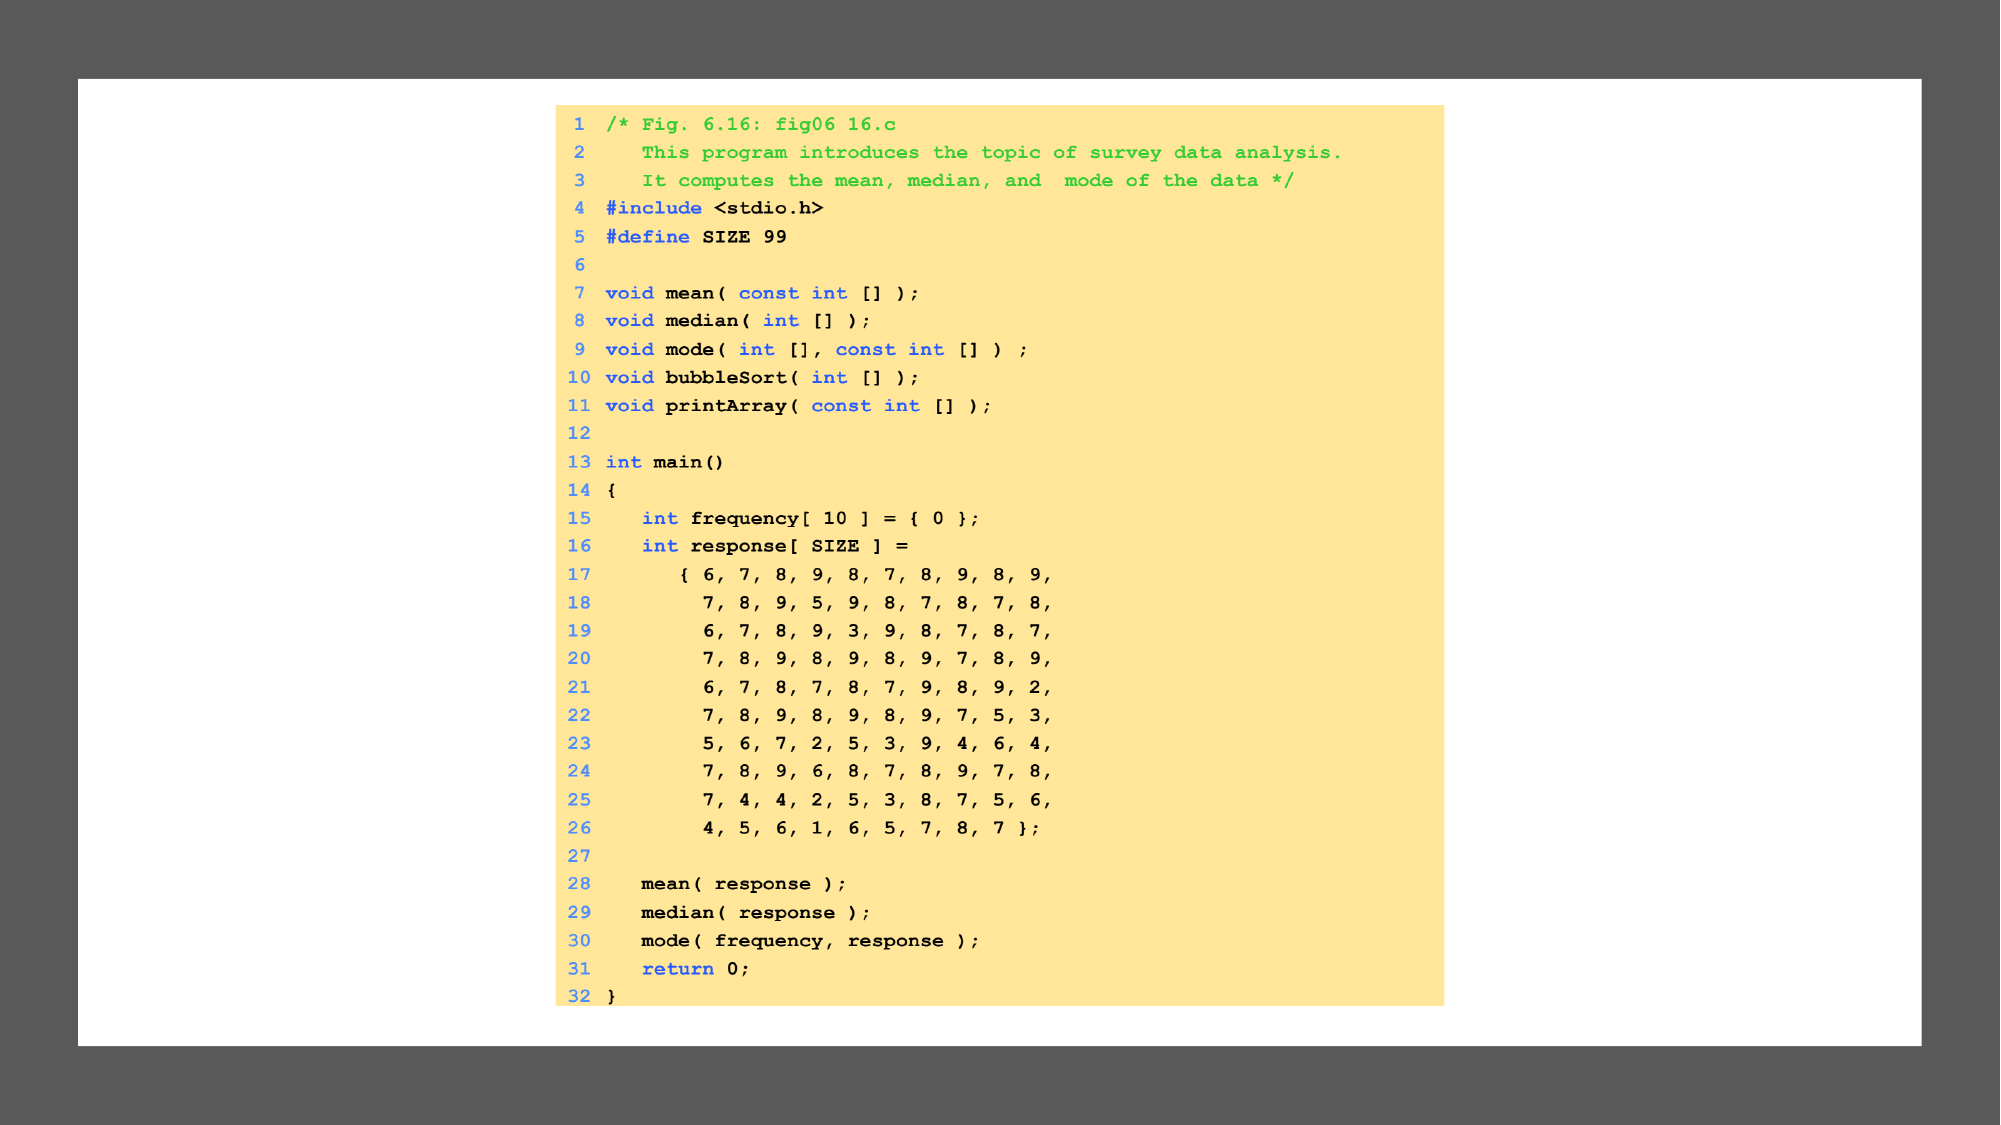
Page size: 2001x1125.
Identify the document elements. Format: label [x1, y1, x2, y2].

list [555, 105, 1445, 1020]
text_box [0, 0, 2000, 1125]
text_box [77, 78, 1923, 1047]
